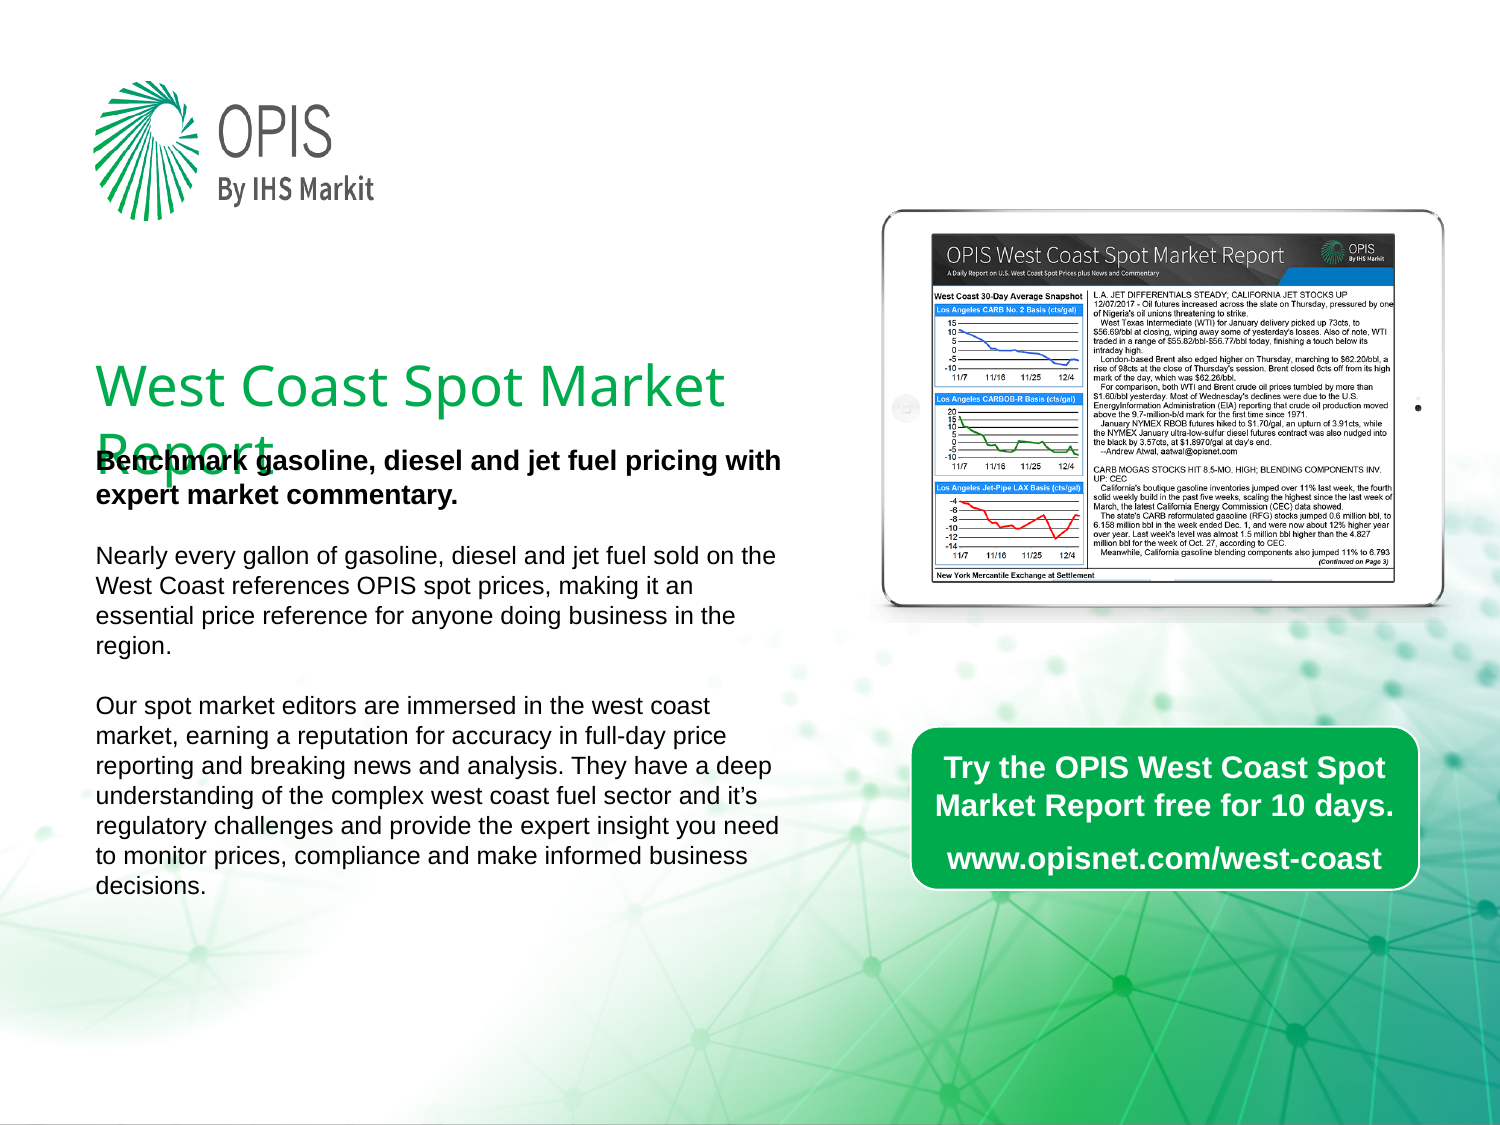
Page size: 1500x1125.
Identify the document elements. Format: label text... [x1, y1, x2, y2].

text_box West Coast Spot Market Report [95, 350, 863, 486]
text_box Benchmark gasoline, diesel and jet fuel pricing with expert market commentary. Nearly every gallon of gasoline, diesel and jet fuel sold on the West Coast references OPIS spot prices, making it an essential price reference for anyone doing business in the region. Our spot market editors are immersed in the west coast market, earning a reputation for accuracy in full-day price reporting and breaking news and analysis. They have a deep understanding of the complex west coast fuel sector and it’s regulatory challenges and provide the expert insight you need to monitor prices, compliance and make informed business decisions. [80, 435, 814, 907]
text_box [910, 726, 1420, 890]
picture [0, 0, 1500, 1125]
